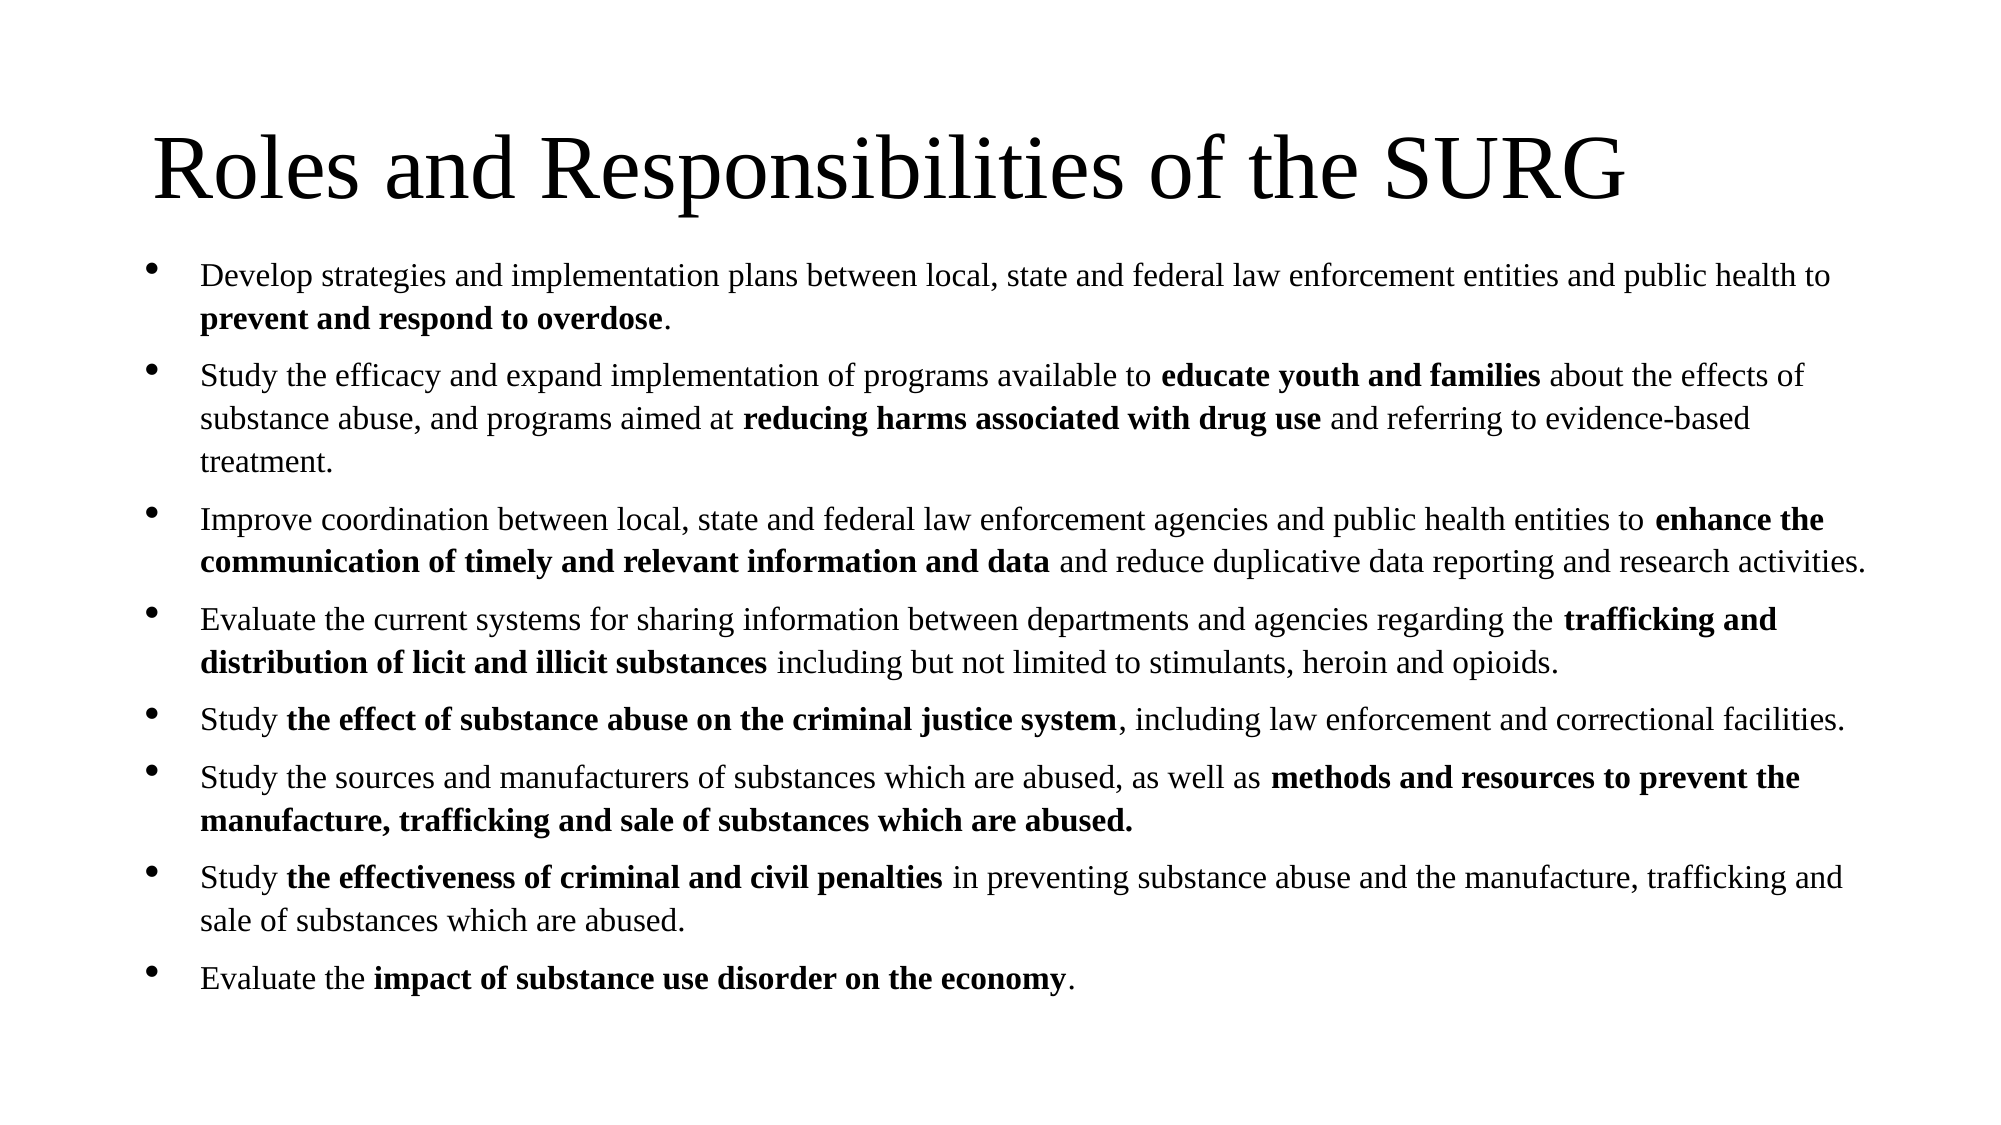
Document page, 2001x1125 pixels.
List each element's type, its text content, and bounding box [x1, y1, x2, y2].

title Roles and Responsibilities of the SURG [137, 59, 1863, 242]
list Develop strategies and implementation plans between local, state and federal law enforcement entities and public health to prevent and respond to overdose. Study the efficacy and expand implementation of programs available to educate youth and families about the effects of substance abuse, and programs aimed at reducing harms associated with drug use and referring to evidence-based treatment. Improve coordination between local, state and federal law enforcement agencies and public health entities to enhance the communication of timely and relevant information and data and reduce duplicative data reporting and research activities. Evaluate the current systems for sharing information between departments and agencies regarding the trafficking and distribution of licit and illicit substances including but not limited to stimulants, heroin and opioids. Study the effect of substance abuse on the criminal justice system, including law enforcement and correctional facilities. Study the sources and manufacturers of substances which are abused, as well as methods and resources to prevent the manufacture, trafficking and sale of substances which are abused. Study the effectiveness of criminal and civil penalties in preventing substance abuse and the manufacture, trafficking and sale of substances which are abused. Evaluate the impact of substance use disorder on the economy. [131, 242, 1900, 1040]
